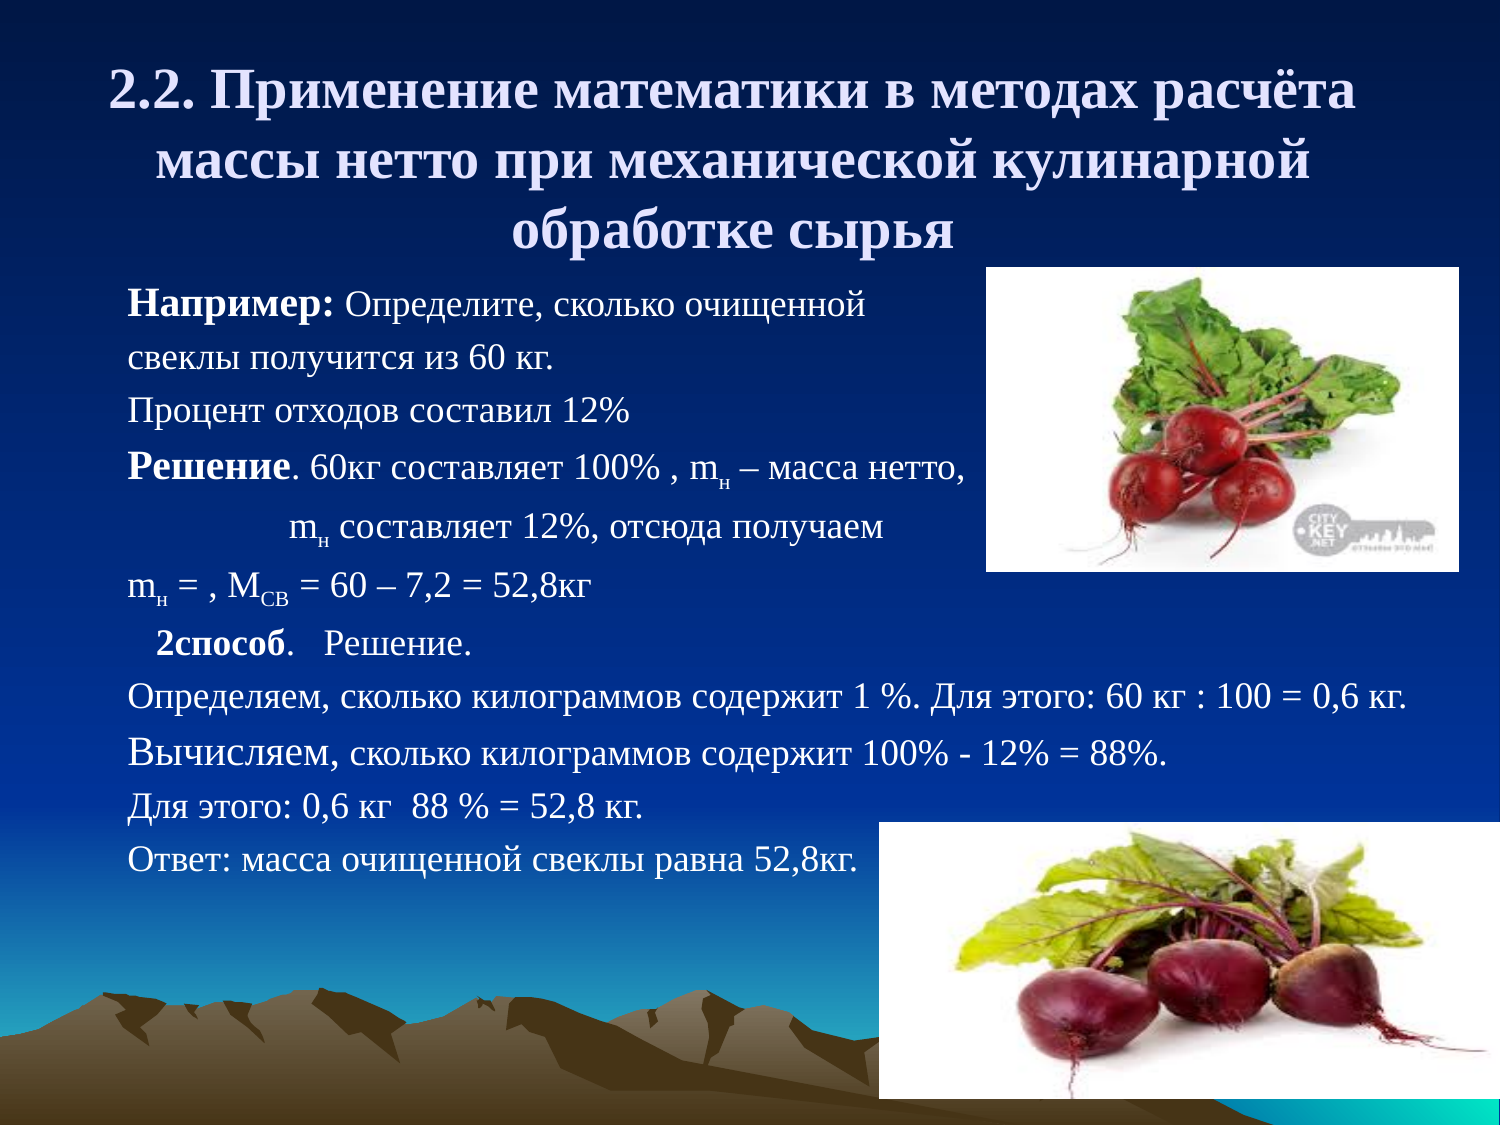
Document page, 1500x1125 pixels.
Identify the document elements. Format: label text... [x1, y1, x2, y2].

subtitle Например: Определите, сколько очищенной свеклы получится из 60 кг. Процент отходов составил 12% Решение. 60кг составляет 100% , mн – масса нетто, mн составляет 12%, отсюда получаем mн = , МСВ = 60 – 7,2 = 52,8кг 2способ. Решение. Определяем, сколько килограммов содержит 1 %. Для этого: 60 кг : 100 = 0,6 кг. Вычисляем, сколько килограммов содержит 100% - 12% = 88%. Для этого: 0,6 кг 88 % = 52,8 кг. Ответ: масса очищенной свеклы равна 52,8кг. [111, 266, 1462, 1125]
title 2.2. Применение математики в методах расчёта массы нетто при механической кулинарной обработке сырья [40, 42, 1426, 339]
picture [879, 822, 1500, 1100]
picture [985, 266, 1460, 573]
